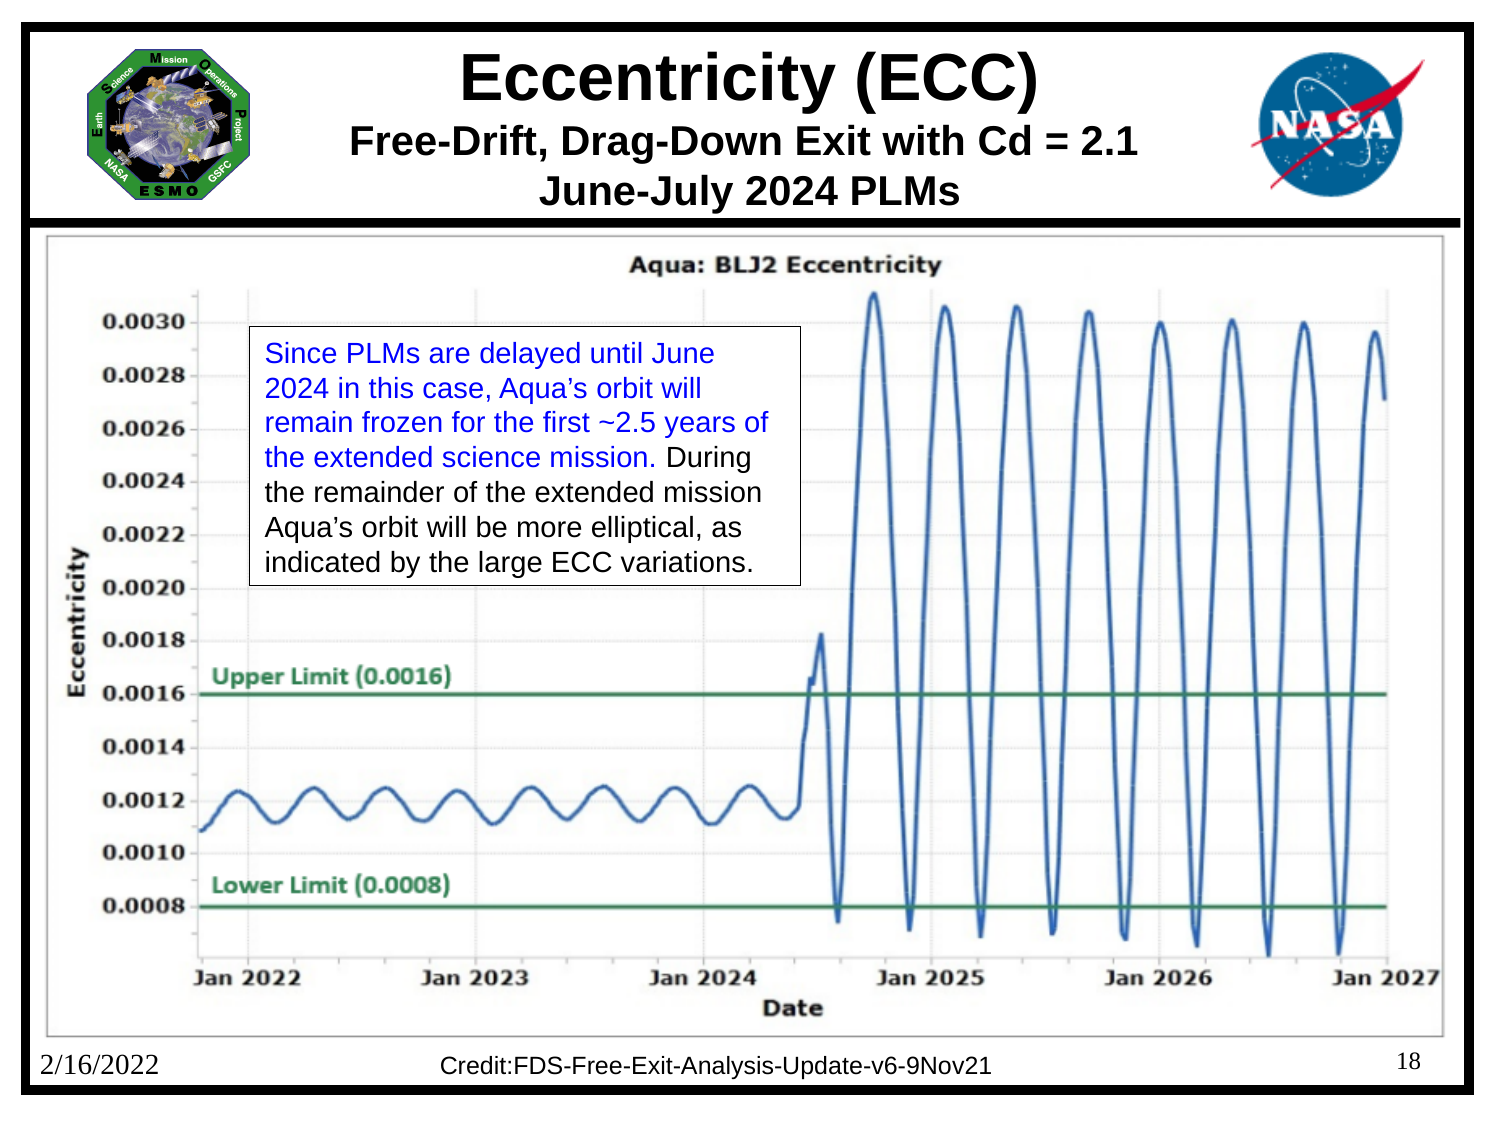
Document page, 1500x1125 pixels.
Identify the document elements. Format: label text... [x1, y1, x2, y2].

picture [1250, 37, 1425, 213]
picture [87, 49, 249, 200]
picture [37, 227, 1463, 1039]
text_box Credit:FDS-Free-Exit-Analysis-Update-v6-9Nov21 [424, 1047, 1070, 1087]
text_box Eccentricity (ECC) Free-Drift, Drag-Down Exit with Cd = 2.1 June-July 2024 PLMs [249, 35, 1250, 213]
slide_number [24, 1037, 338, 1113]
